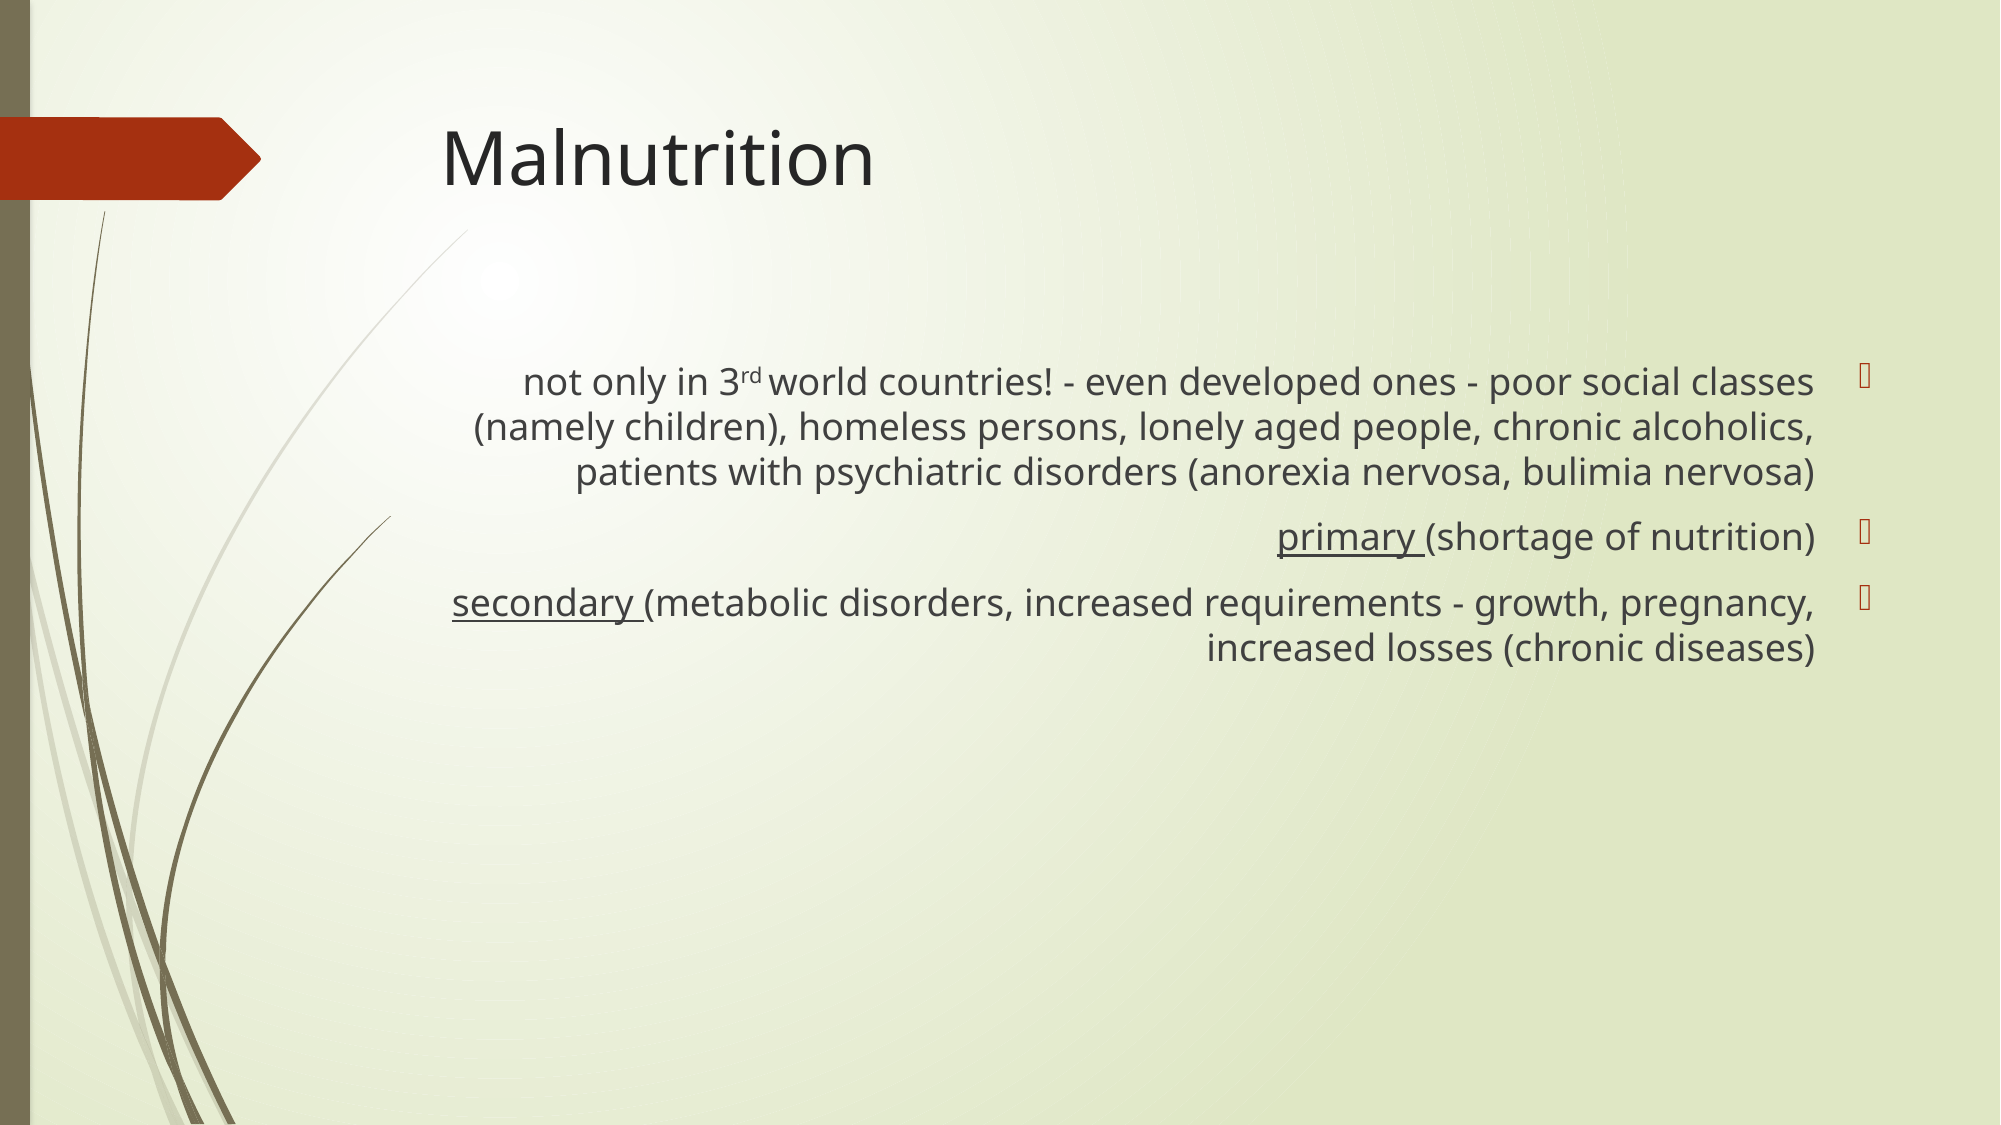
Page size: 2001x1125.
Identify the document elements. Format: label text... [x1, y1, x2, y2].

title Malnutrition [425, 102, 1888, 313]
list not only in 3rd world countries! - even developed ones - poor social classes (namely children), homeless persons, lonely aged people, chronic alcoholics, patients with psychiatric disorders (anorexia nervosa, bulimia nervosa) primary (shortage of nutrition) secondary (metabolic disorders, increased requirements - growth, pregnancy, increased losses (chronic diseases) [424, 350, 1888, 970]
